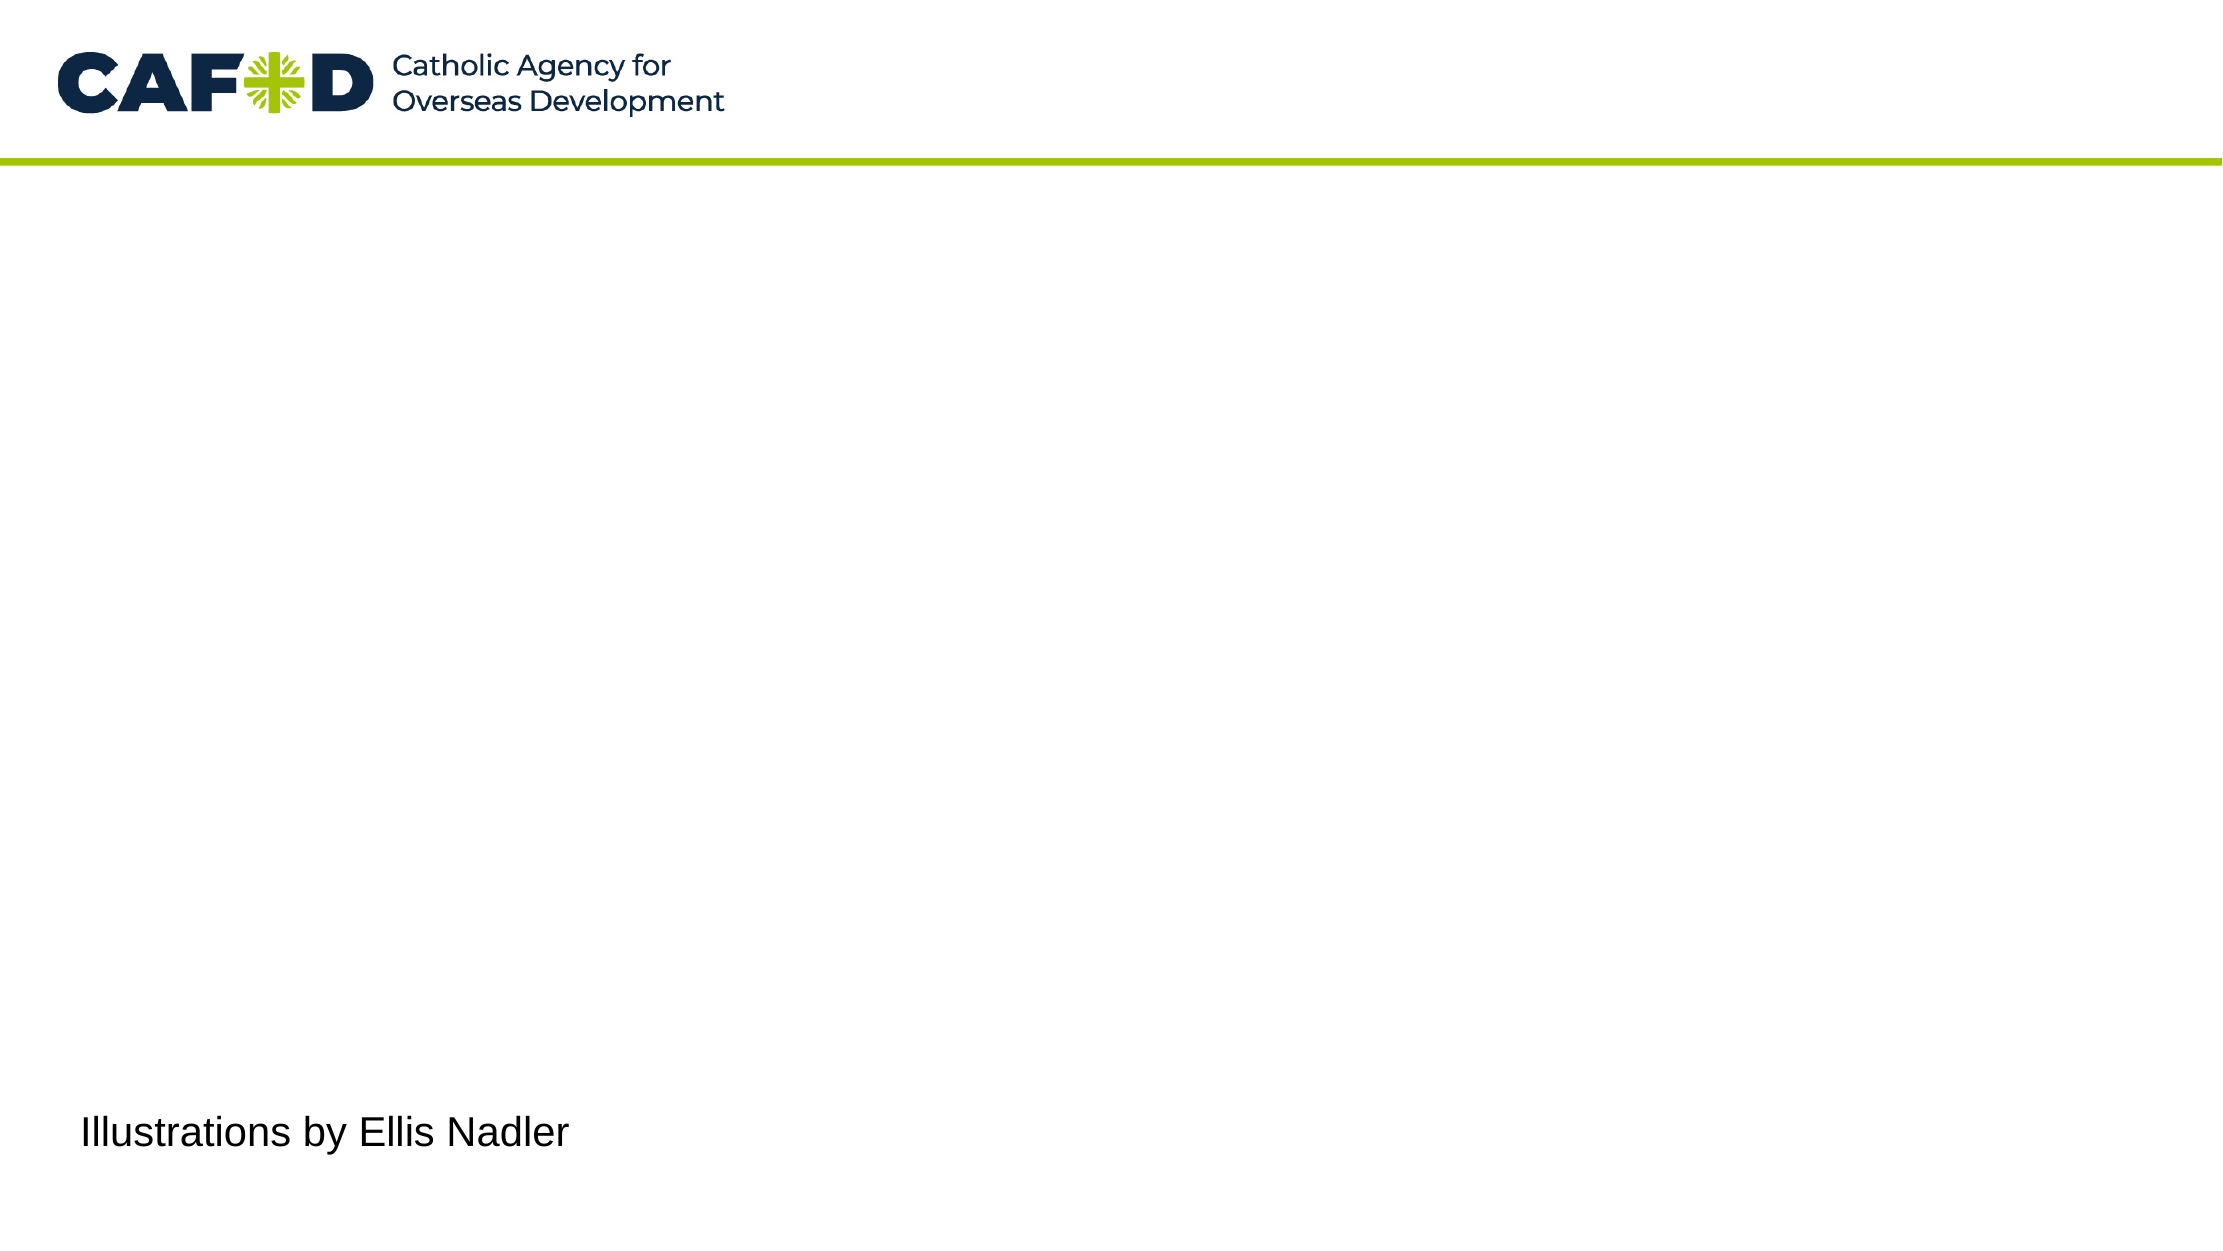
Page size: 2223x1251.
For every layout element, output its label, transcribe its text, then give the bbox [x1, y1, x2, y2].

picture [54, 49, 729, 118]
text_box Illustrations by Ellis Nadler [80, 1098, 2025, 1162]
